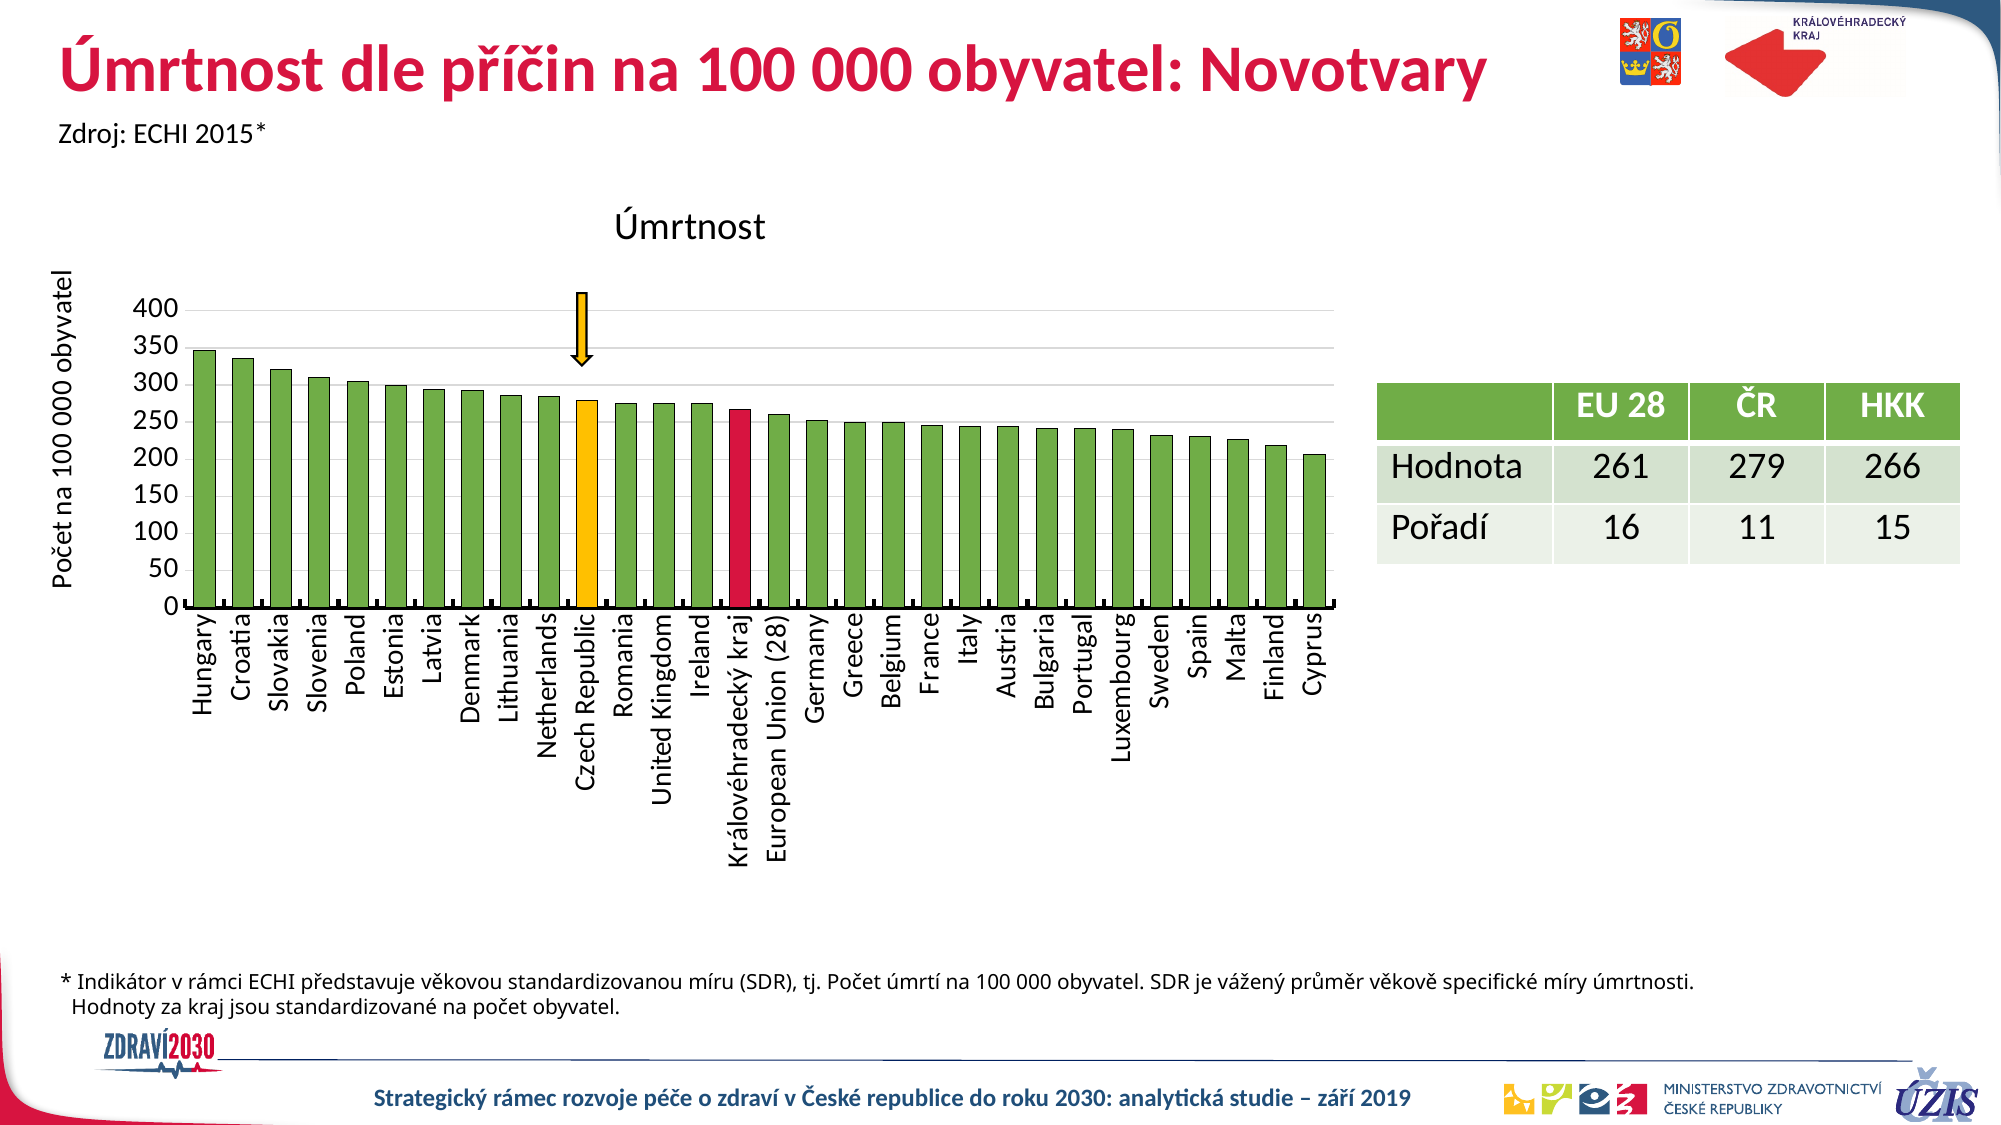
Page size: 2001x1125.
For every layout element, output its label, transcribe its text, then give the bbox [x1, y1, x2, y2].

table_cell 266 [1826, 446, 1960, 503]
table_header HKK [1826, 383, 1960, 440]
table_cell 11 [1690, 505, 1824, 564]
picture [1725, 16, 1906, 97]
table_cell Hodnota [1377, 446, 1552, 503]
title Úmrtnost dle příčin na 100 000 obyvatel: Novotvary [44, 26, 1770, 130]
text_box * Indikátor v rámci ECHI představuje věkovou standardizovanou míru (SDR), tj. Počet úmrtí na 100 000 obyvatel. SDR je vážený průměr věkově specifické míry úmrtnosti. Hodnoty za kraj jsou standardizované na počet obyvatel. [45, 961, 1715, 1071]
table_header EU 28 [1554, 383, 1688, 440]
table_cell 16 [1554, 505, 1688, 564]
picture [1620, 18, 1681, 26]
picture [94, 1071, 223, 1079]
chart [32, 198, 1361, 883]
text_box Zdroj: ECHI 2015* [43, 107, 284, 157]
table_header [1377, 383, 1552, 440]
table_cell 15 [1826, 505, 1960, 564]
table_cell 261 [1554, 446, 1688, 503]
table_header ČR [1690, 383, 1824, 440]
table_cell Pořadí [1377, 505, 1552, 564]
table_cell 279 [1690, 446, 1824, 503]
